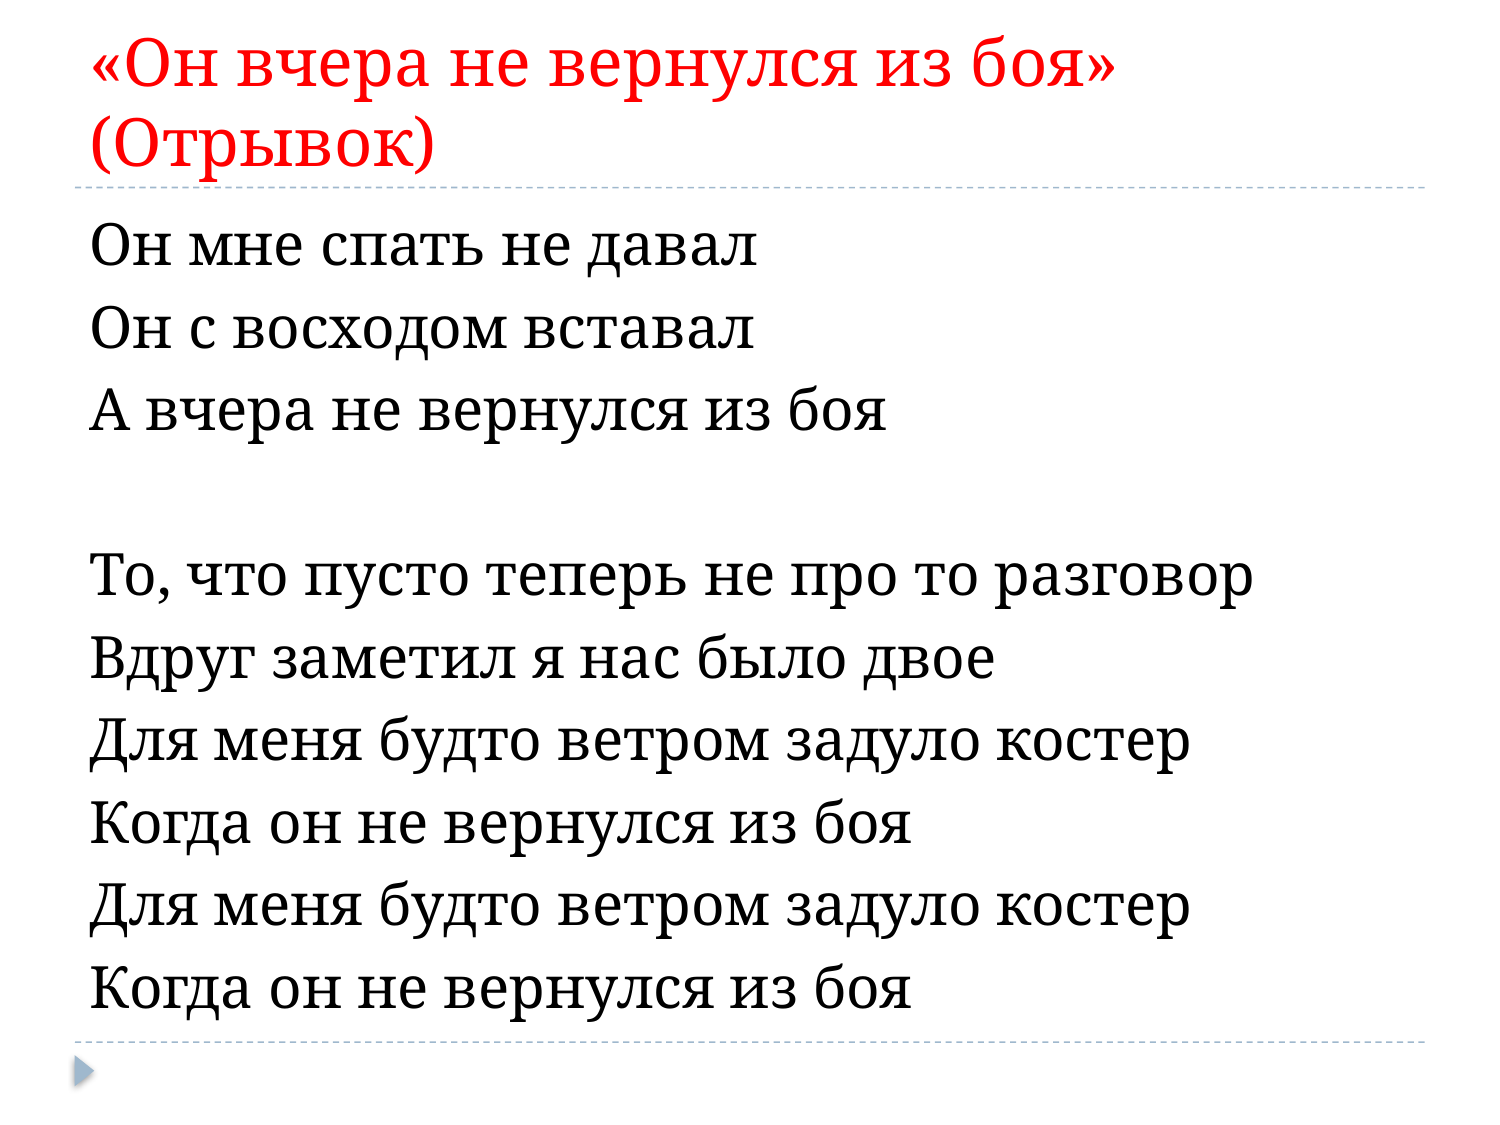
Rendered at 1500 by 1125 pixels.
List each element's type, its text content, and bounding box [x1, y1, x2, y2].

list Он мне спать не давал Он с восходом вставал А вчера не вернулся из боя То, что пусто теперь не про то разговор Вдруг заметил я нас было двое Для меня будто ветром задуло костер Когда он не вернулся из боя Для меня будто ветром задуло костер Когда он не вернулся из боя [75, 200, 1425, 1010]
title «Он вчера не вернулся из боя» (Отрывок) [75, 24, 1425, 188]
